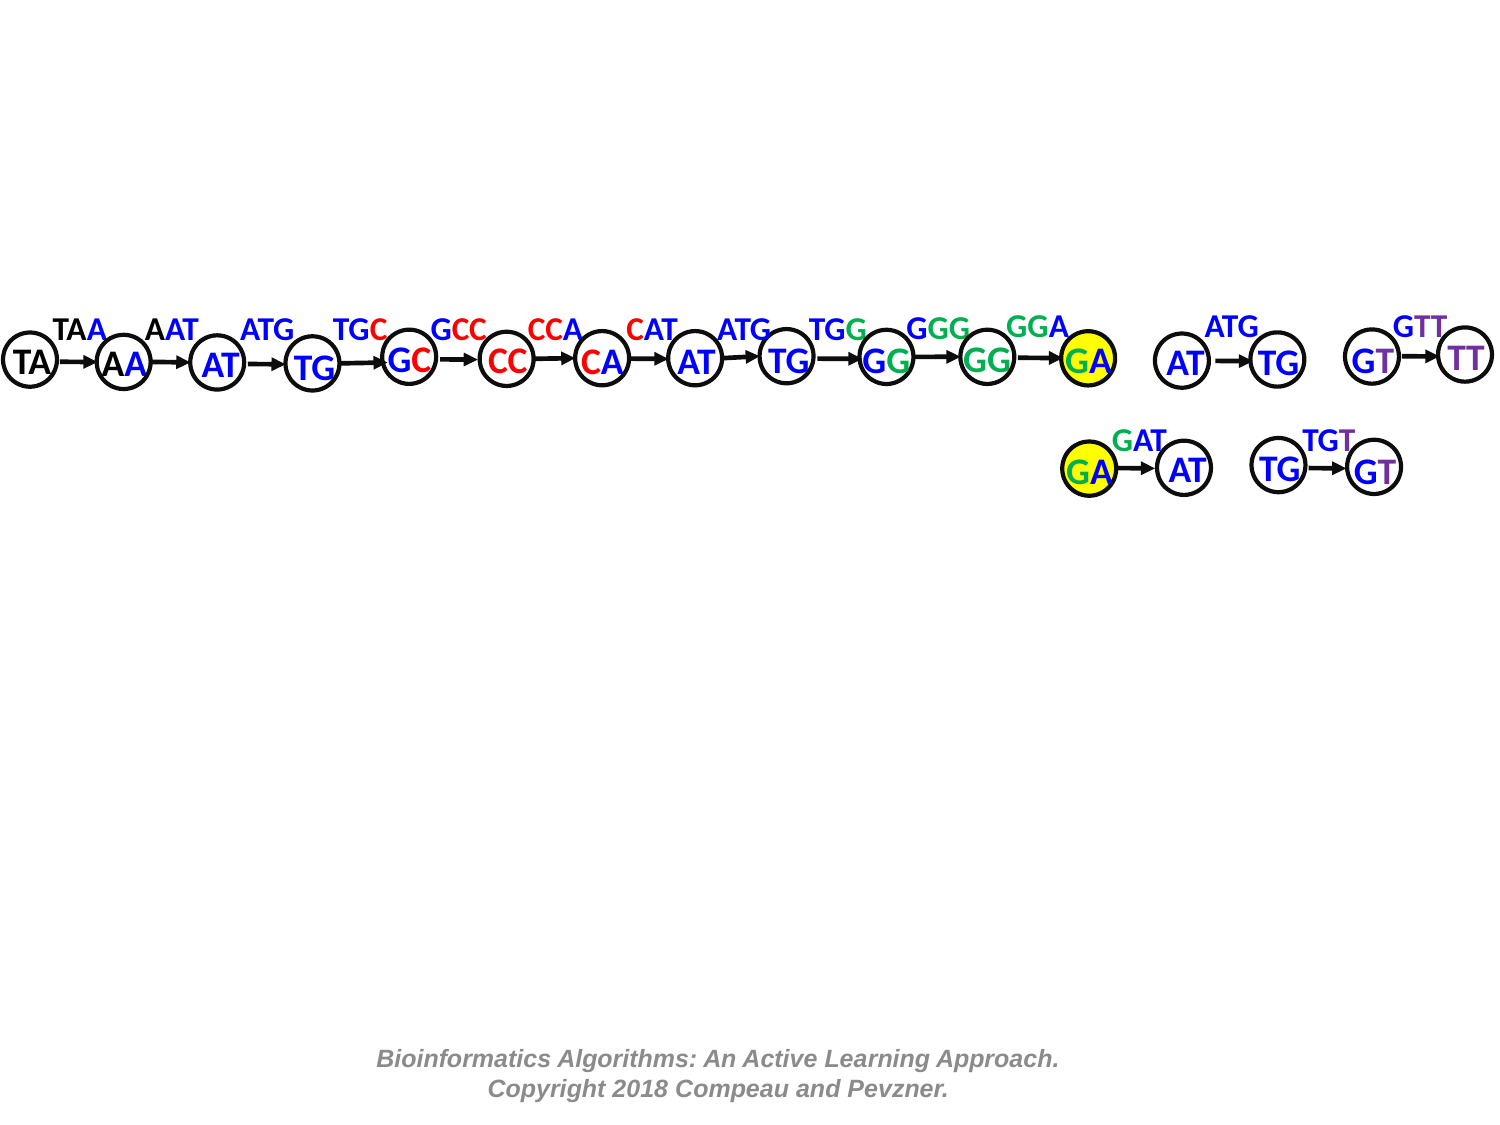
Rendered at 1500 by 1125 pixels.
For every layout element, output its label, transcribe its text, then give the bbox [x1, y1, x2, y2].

text_box ATG [733, 299, 752, 354]
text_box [1243, 410, 1412, 501]
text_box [372, 299, 544, 390]
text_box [127, 299, 184, 363]
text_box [1149, 296, 1316, 392]
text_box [890, 298, 945, 358]
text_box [0, 299, 163, 393]
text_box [721, 355, 760, 359]
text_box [316, 299, 371, 364]
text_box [1050, 410, 1224, 501]
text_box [512, 299, 565, 359]
footer Bioinformatics Algorithms: An Active Learning Approach. Copyright 2018 Compeau and Pevzner. [337, 1042, 1100, 1103]
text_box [184, 299, 352, 397]
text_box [752, 299, 926, 390]
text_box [1336, 296, 1500, 390]
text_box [565, 299, 733, 391]
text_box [947, 296, 1128, 390]
